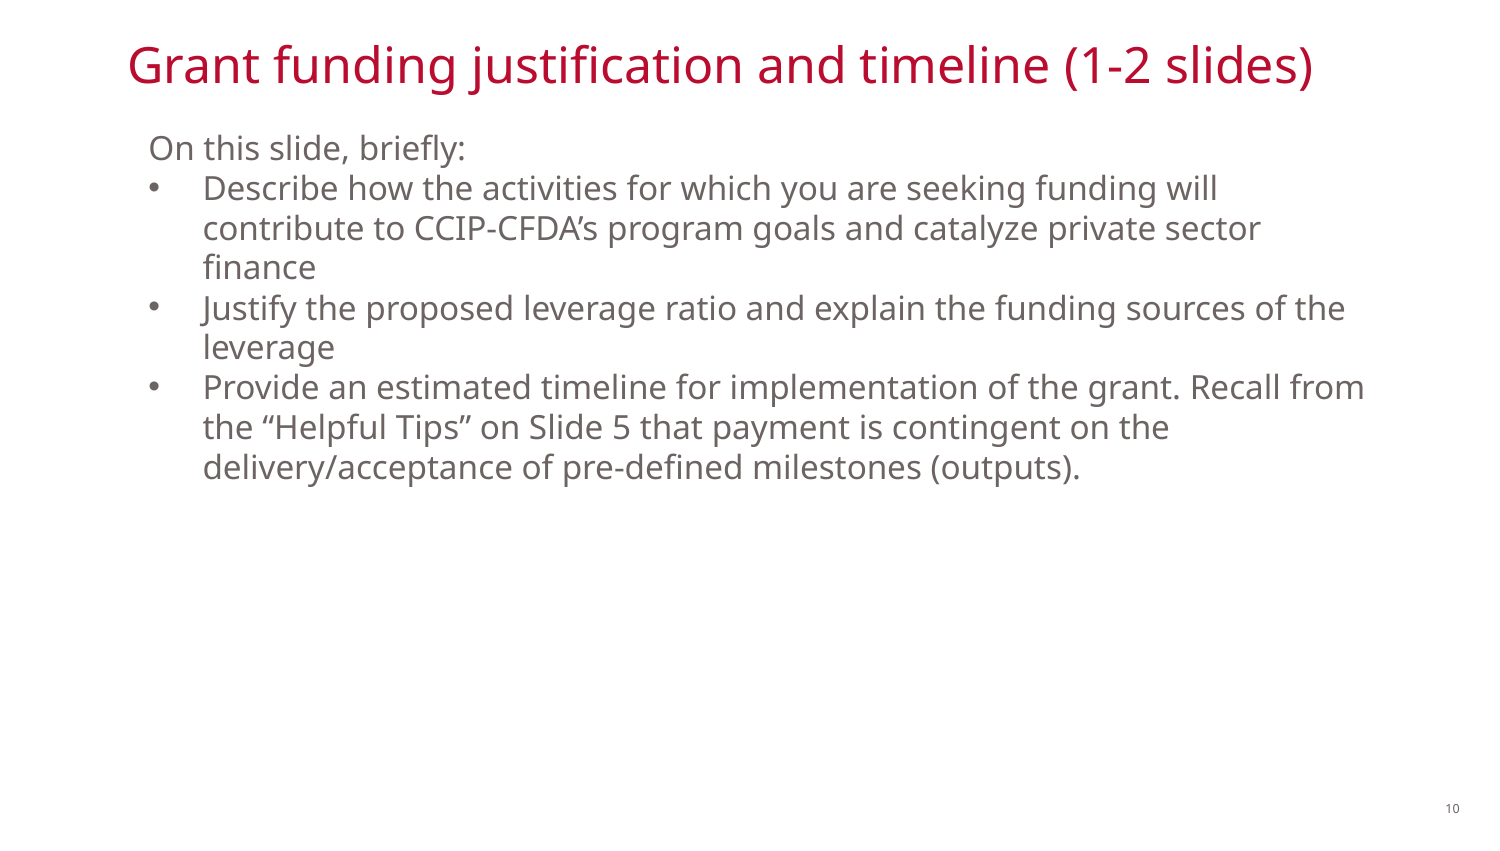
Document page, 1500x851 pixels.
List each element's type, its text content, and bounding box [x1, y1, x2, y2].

list On this slide, briefly: Describe how the activities for which you are seeking funding will contribute to CCIP-CFDA’s program goals and catalyze private sector finance Justify the proposed leverage ratio and explain the funding sources of the leverage Provide an estimated timeline for implementation of the grant. Recall from the “Helpful Tips” on Slide 5 that payment is contingent on the delivery/acceptance of pre-defined milestones (outputs). [112, 119, 1388, 645]
slide_number 10 [1125, 794, 1475, 826]
title Grant funding justification and timeline (1-2 slides) [112, 25, 1388, 101]
